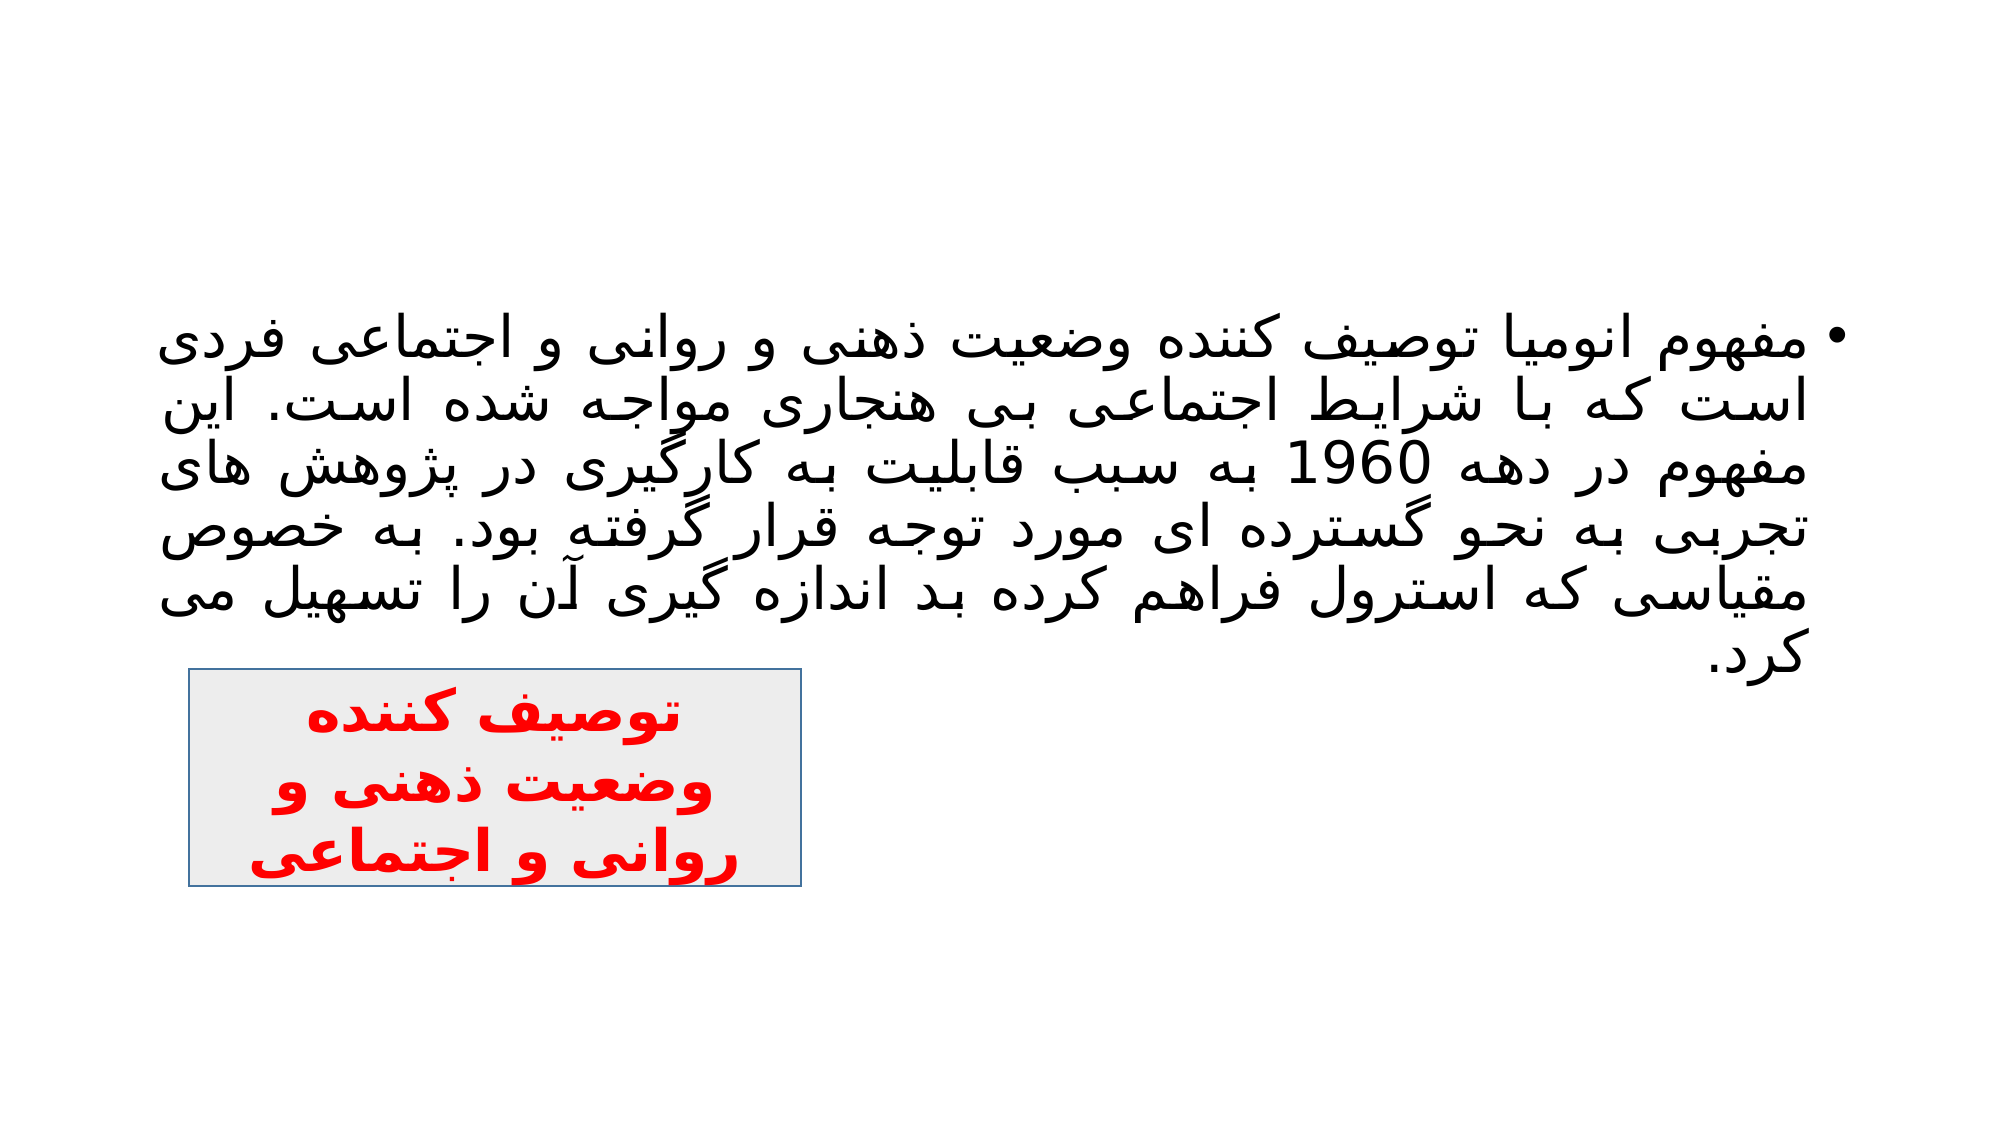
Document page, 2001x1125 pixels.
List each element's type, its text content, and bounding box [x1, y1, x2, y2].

text_box توصیف کننده وضعیت ذهنی و روانی و اجتماعی [188, 668, 802, 887]
list مفهوم انومیا توصیف کننده وضعیت ذهنی و روانی و اجتماعی فردی است که با شرایط اجتماعی بی هنجاری مواجه شده است. این مفهوم در دهه 1960 به سبب قابلیت به کارگیری در پژوهش های تجربی به نحو گسترده ای مورد توجه قرار گرفته بود. به خصوص مقیاسی که استرول فراهم کرده بد اندازه گیری آن را تسهیل می کرد. [137, 299, 1863, 1014]
